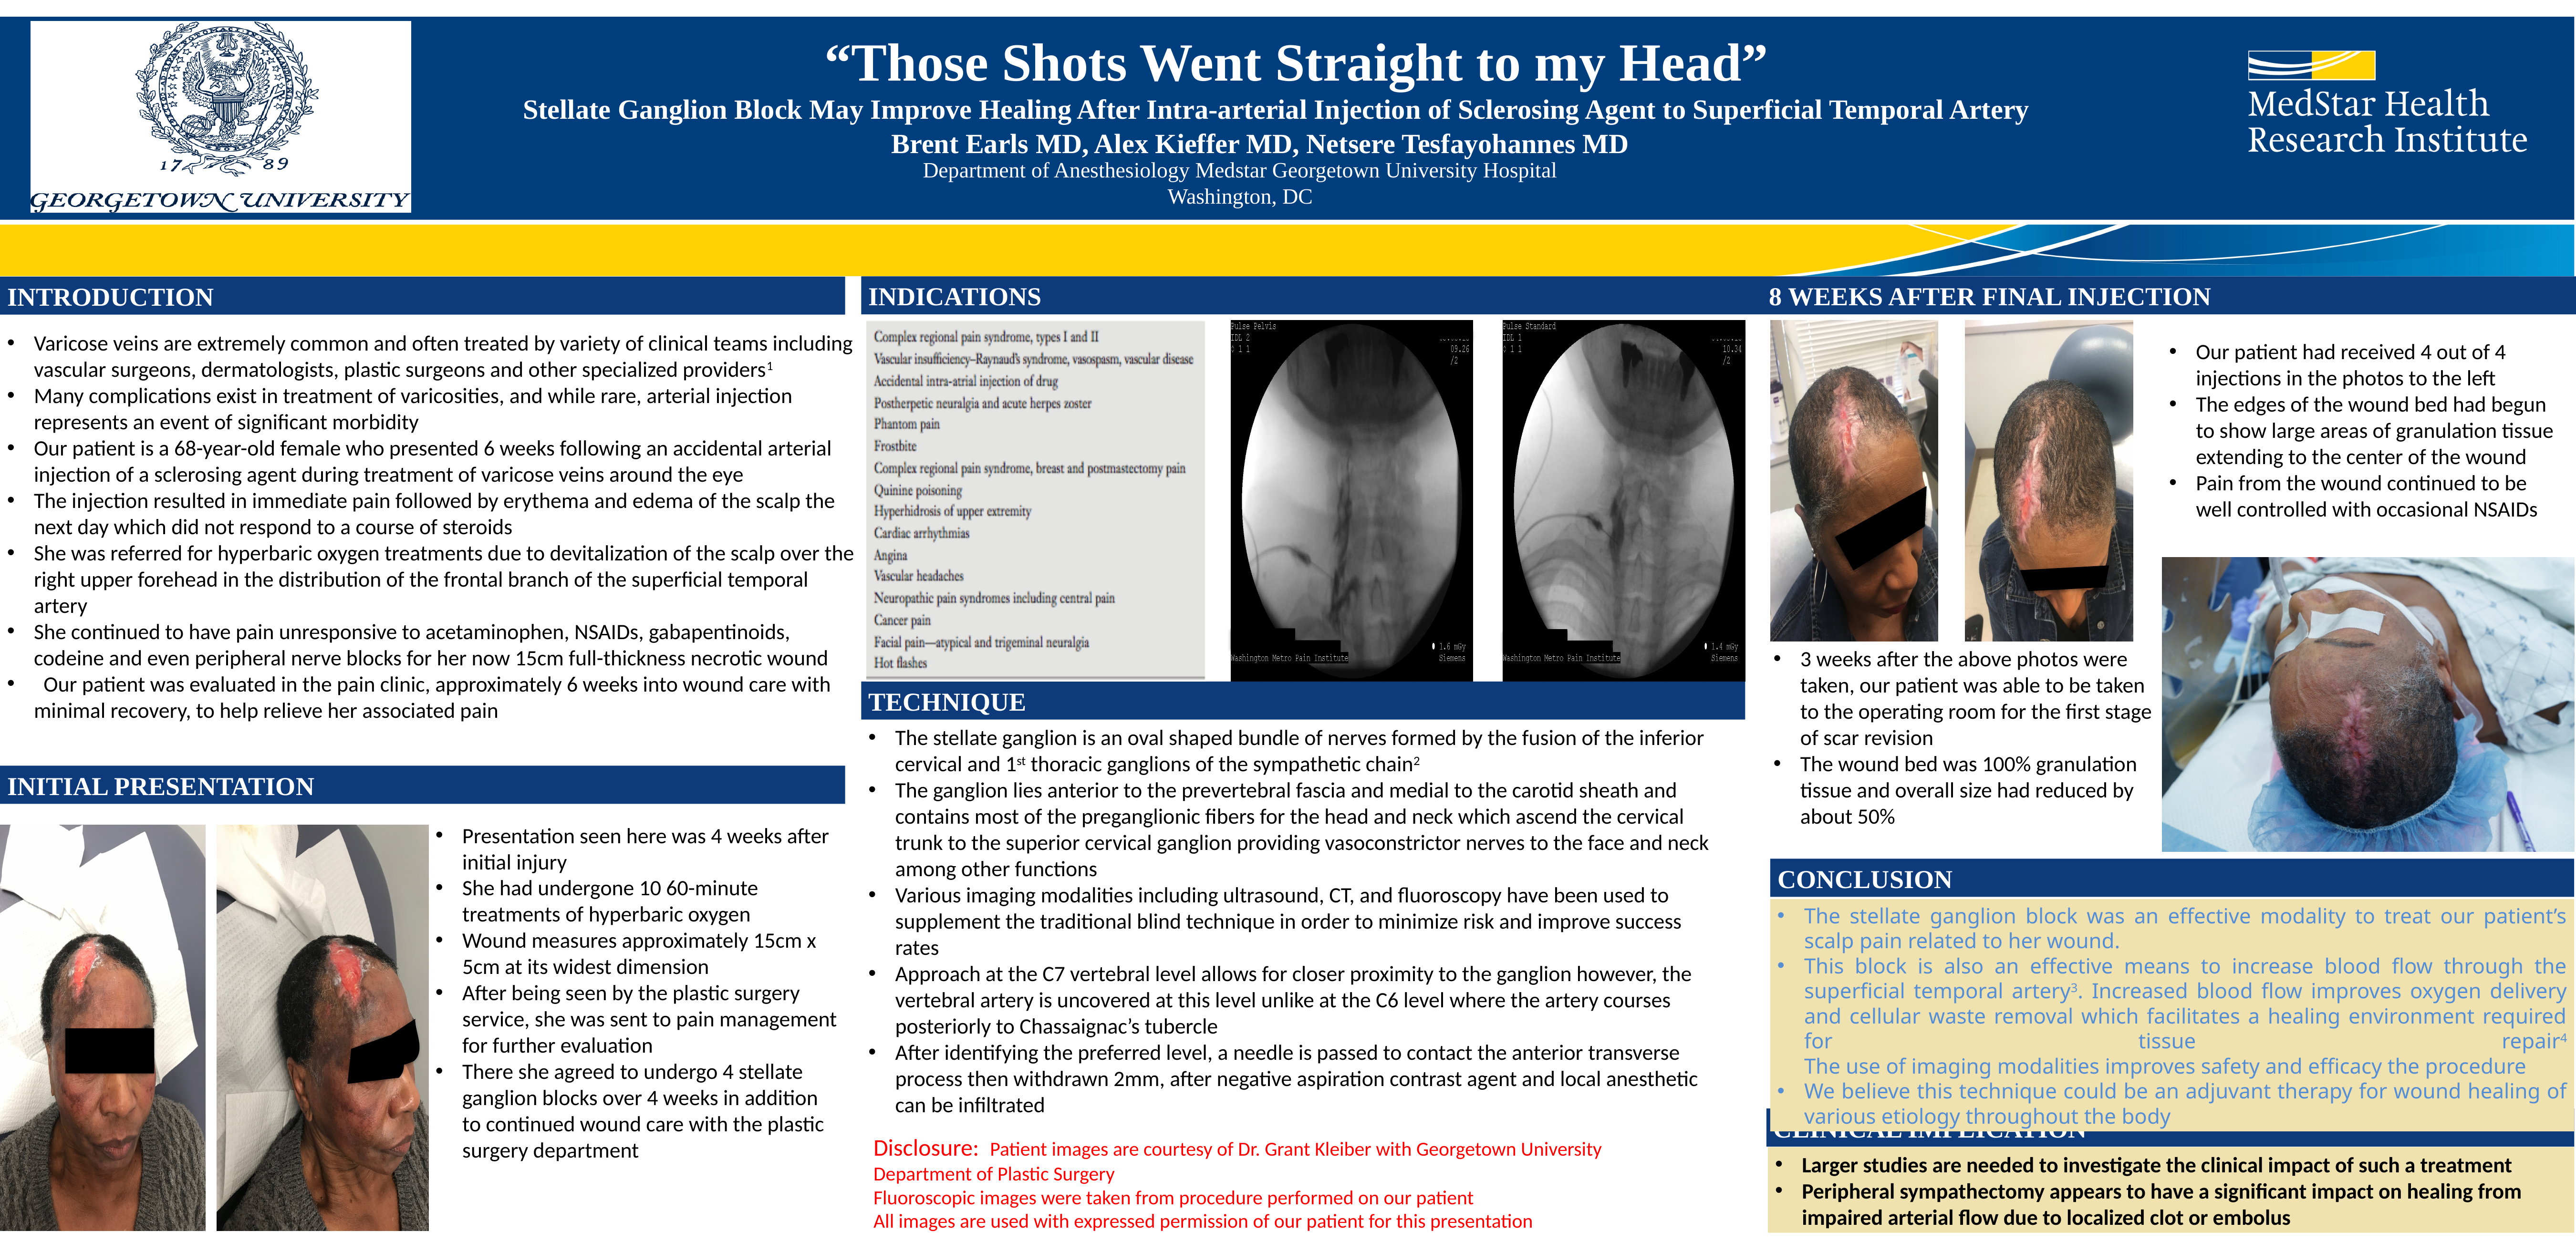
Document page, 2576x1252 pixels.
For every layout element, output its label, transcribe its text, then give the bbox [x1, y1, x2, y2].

picture [866, 320, 1206, 682]
text_box INDICATIONS 8 WEEKS AFTER FINAL INJECTION [861, 281, 2576, 315]
text_box Presentation seen here was 4 weeks after initial injury She had undergone 10 60-minute treatments of hyperbaric oxygen Wound measures approximately 15cm x 5cm at its widest dimension After being seen by the plastic surgery service, she was sent to pain management for further evaluation There she agreed to undergo 4 stellate ganglion blocks over 4 weeks in addition to continued wound care with the plastic surgery department [428, 817, 846, 1219]
text_box Our patient had received 4 out of 4 injections in the photos to the left The edges of the wound bed had begun to show large areas of granulation tissue extending to the center of the wound Pain from the wound continued to be well controlled with occasional NSAIDs [2162, 334, 2575, 525]
picture [217, 824, 429, 1231]
text_box CONCLUSION [1770, 859, 2575, 897]
text_box TECHNIQUE [861, 681, 1745, 720]
text_box Disclosure: Patient images are courtesy of Dr. Grant Kleiber with Georgetown University Department of Plastic Surgery Fluoroscopic images were taken from procedure performed on our patient All images are used with expressed permission of our patient for this presentation [866, 1128, 1712, 1236]
picture [2345, 263, 2351, 276]
text_box CLINICAL IMPLICATION [1766, 1108, 2575, 1147]
picture [1230, 320, 1473, 682]
picture [0, 824, 206, 1231]
picture [2161, 557, 2575, 852]
text_box Varicose veins are extremely common and often treated by variety of clinical teams including vascular surgeons, dermatologists, plastic surgeons and other specialized providers1 Many complications exist in treatment of varicosities, and while rare, arterial injection represents an event of significant morbidity Our patient is a 68-year-old female who presented 6 weeks following an accidental arterial injection of a sclerosing agent during treatment of varicose veins around the eye The injection resulted in immediate pain followed by erythema and edema of the scalp the next day which did not respond to a course of steroids She was referred for hyperbaric oxygen treatments due to devitalization of the scalp over the right upper forehead in the distribution of the frontal branch of the superficial temporal artery She continued to have pain unresponsive to acetaminophen, NSAIDs, gabapentinoids, codeine and even peripheral nerve blocks for her now 15cm full-thickness necrotic wound Our patient was evaluated in the pain clinic, approximately 6 weeks into wound care with minimal recovery, to help relieve her associated pain [0, 325, 864, 726]
text_box Larger studies are needed to investigate the clinical impact of such a treatment Peripheral sympathectomy appears to have a significant impact on healing from impaired arterial flow due to localized clot or embolus [1768, 1147, 2575, 1233]
text_box The stellate ganglion is an oval shaped bundle of nerves formed by the fusion of the inferior cervical and 1st thoracic ganglions of the sympathetic chain2 The ganglion lies anterior to the prevertebral fascia and medial to the carotid sheath and contains most of the preganglionic fibers for the head and neck which ascend the cervical trunk to the superior cervical ganglion providing vasoconstrictor nerves to the face and neck among other functions Various imaging modalities including ultrasound, CT, and fluoroscopy have been used to supplement the traditional blind technique in order to minimize risk and improve success rates Approach at the C7 vertebral level allows for closer proximity to the ganglion however, the vertebral artery is uncovered at this level unlike at the C6 level where the artery courses posteriorly to Chassaignac’s tubercle After identifying the preferred level, a needle is passed to contact the anterior transverse process then withdrawn 2mm, after negative aspiration contrast agent and local anesthetic can be infiltrated [861, 720, 1723, 1164]
picture [1965, 320, 2133, 642]
picture [1503, 320, 1745, 682]
picture [1770, 320, 1938, 642]
picture [0, 16, 2575, 276]
text_box INITIAL PRESENTATION [0, 766, 845, 804]
text_box 3 weeks after the above photos were taken, our patient was able to be taken to the operating room for the first stage of scar revision The wound bed was 100% granulation tissue and overall size had reduced by about 50% [1766, 641, 2159, 832]
text_box The stellate ganglion block was an effective modality to treat our patient’s scalp pain related to her wound. This block is also an effective means to increase blood flow through the superficial temporal artery3. Increased blood flow improves oxygen delivery and cellular waste removal which facilitates a healing environment required for tissue repair4 The use of imaging modalities improves safety and efficacy the procedure We believe this technique could be an adjuvant therapy for wound healing of various etiology throughout the body [1770, 899, 2575, 1132]
text_box INTRODUCTION [0, 281, 845, 315]
